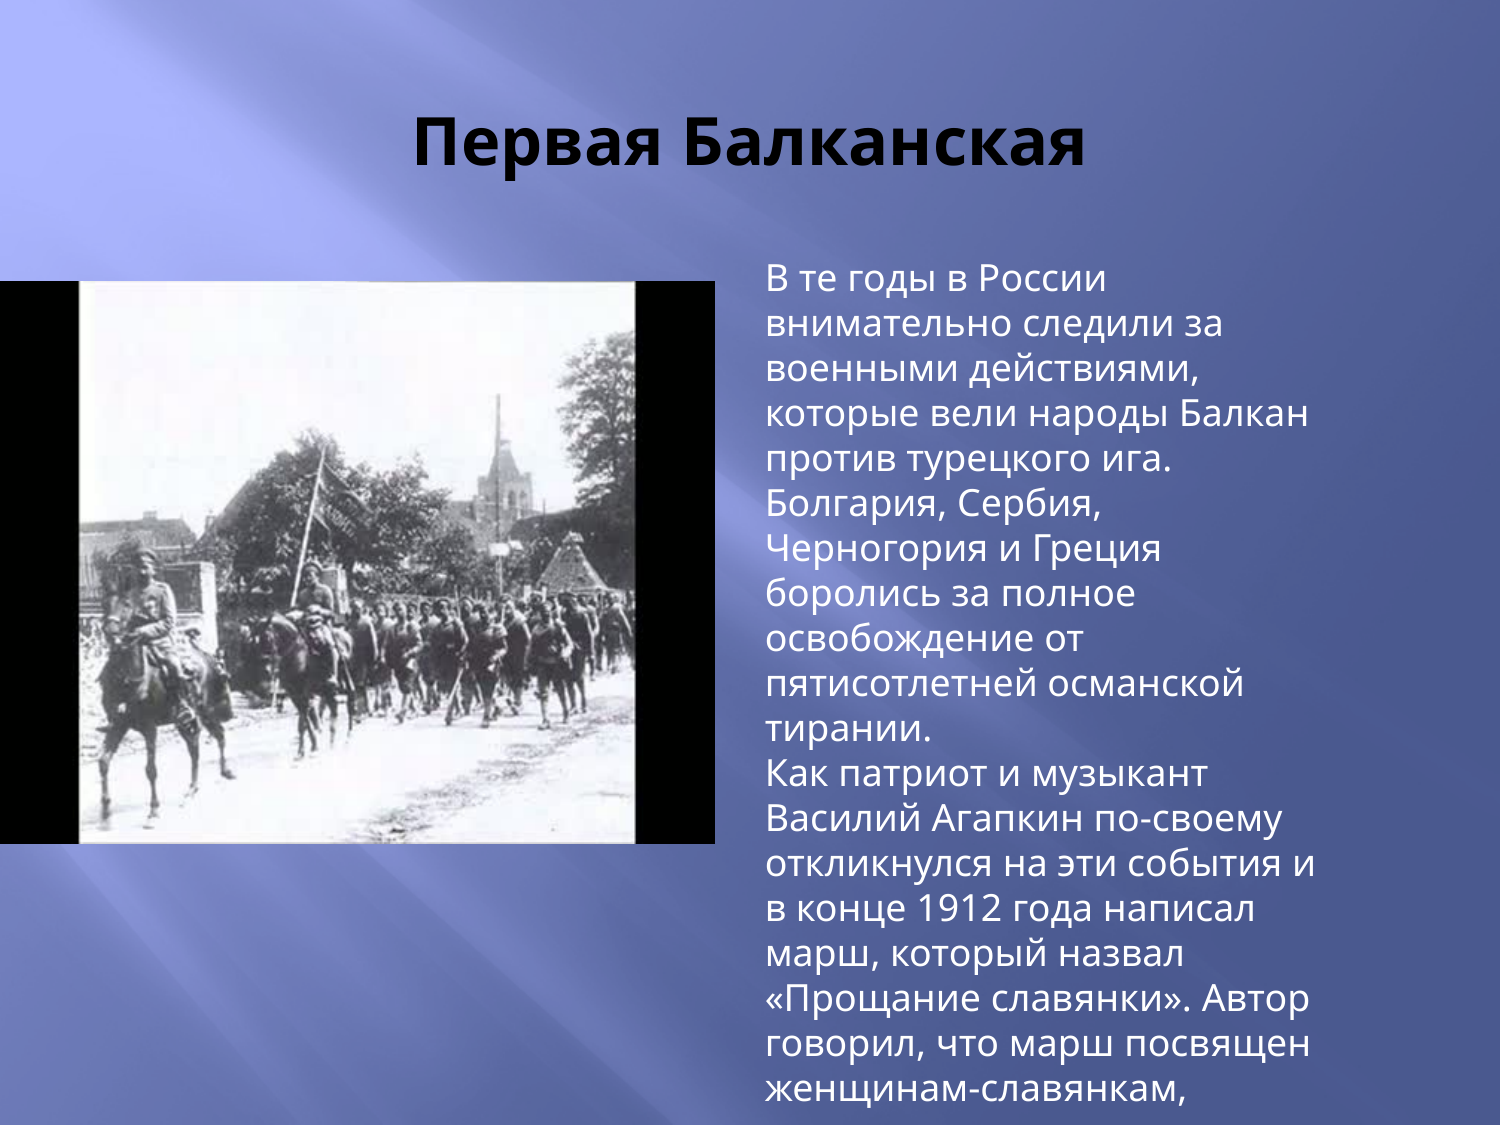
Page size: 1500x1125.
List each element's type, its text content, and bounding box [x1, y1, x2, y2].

picture [0, 280, 716, 844]
title Первая Балканская [75, 45, 1425, 233]
text_box В те годы в России внимательно следили за военными действиями, которые вели народы Балкан против турецкого ига. Болгария, Сербия, Черногория и Греция боролись за полное освобождение от пятисотлетней османской тирании. Как патриот и музыкант Василий Агапкин по-своему откликнулся на эти события и в конце 1912 года написал марш, который назвал «Прощание славянки». Автор говорил, что марш посвящен женщинам-славянкам, провожающим своих сыновей, мужей и братьев на священную защиту Родины. [749, 246, 1348, 1125]
